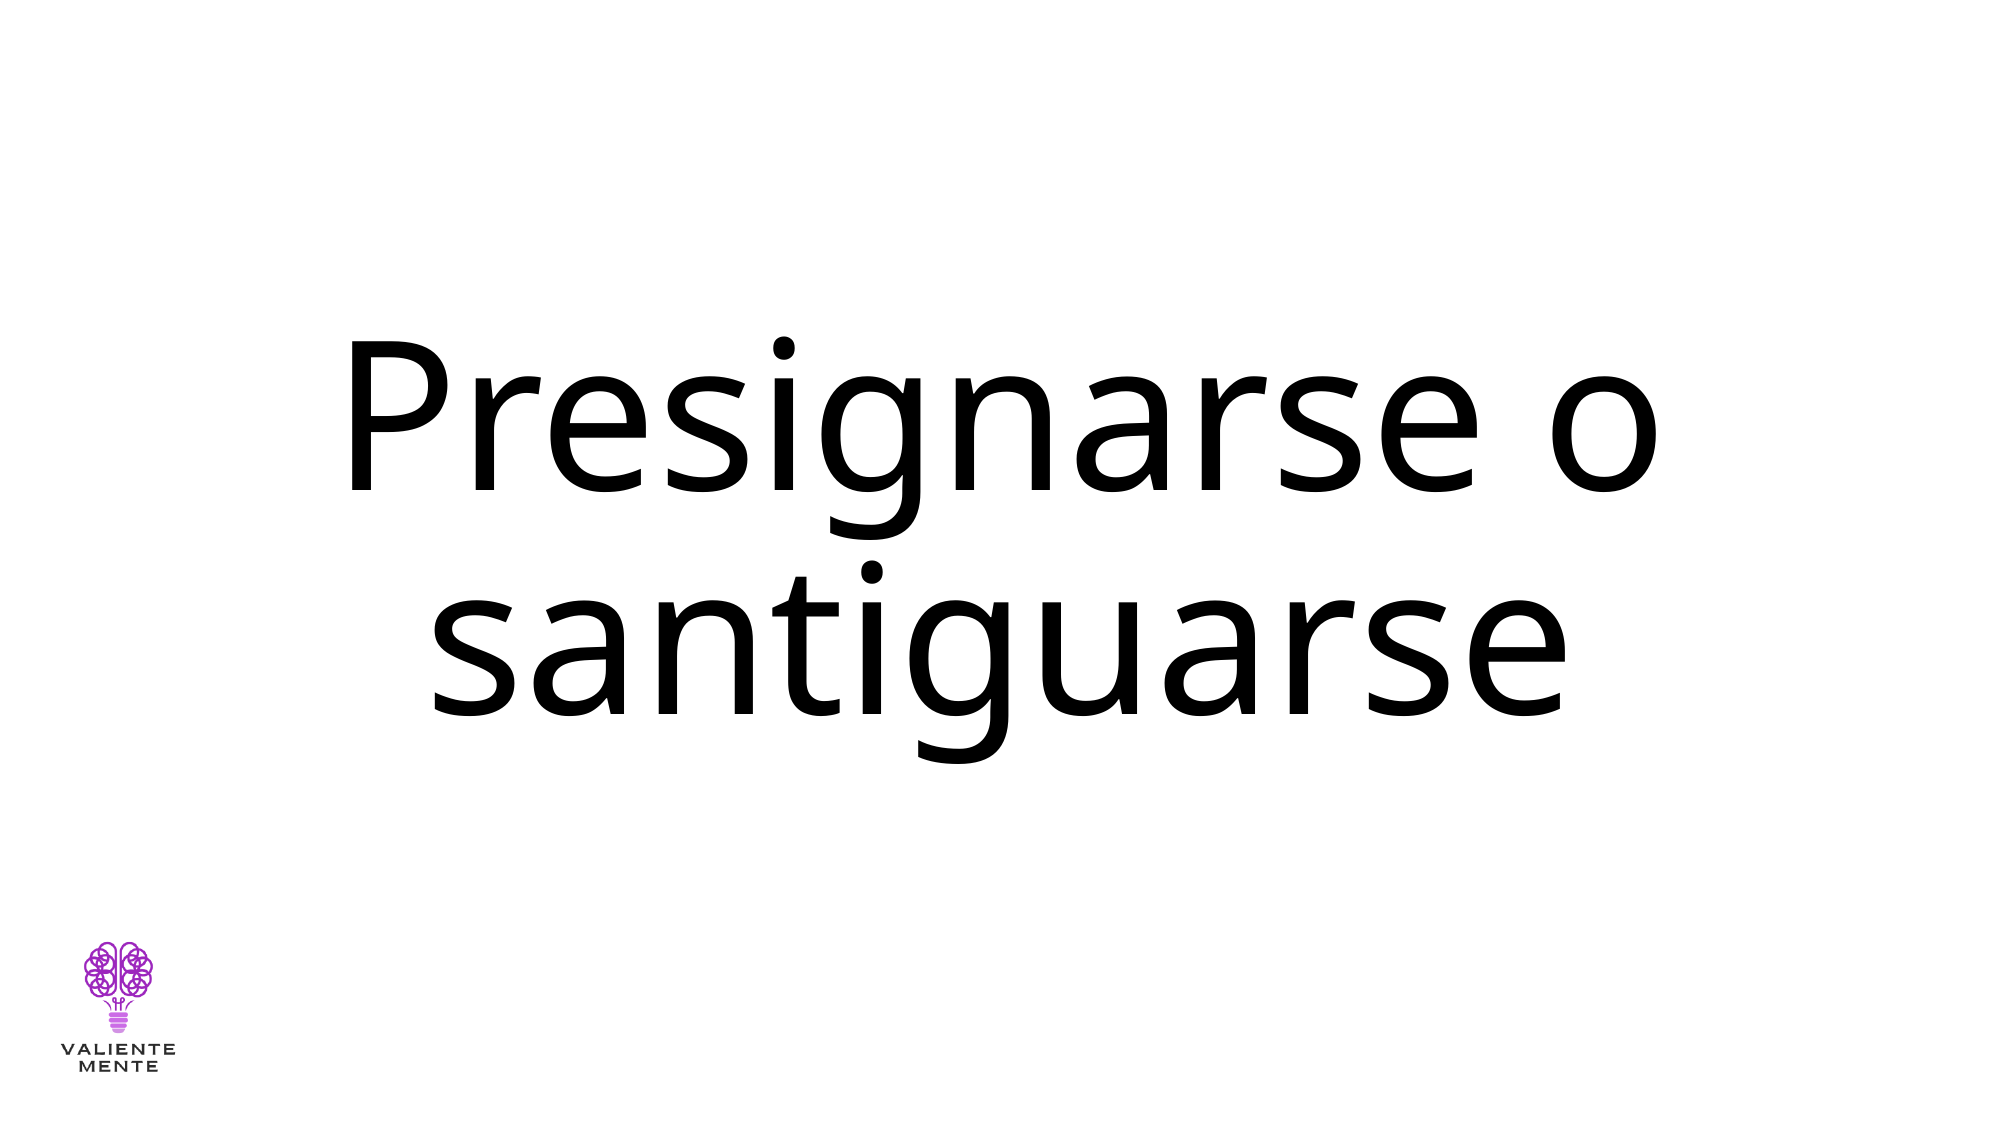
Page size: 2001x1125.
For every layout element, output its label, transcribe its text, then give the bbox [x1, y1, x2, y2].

title Presignarse o santiguarse [137, 59, 1863, 1011]
picture [46, 930, 187, 1081]
